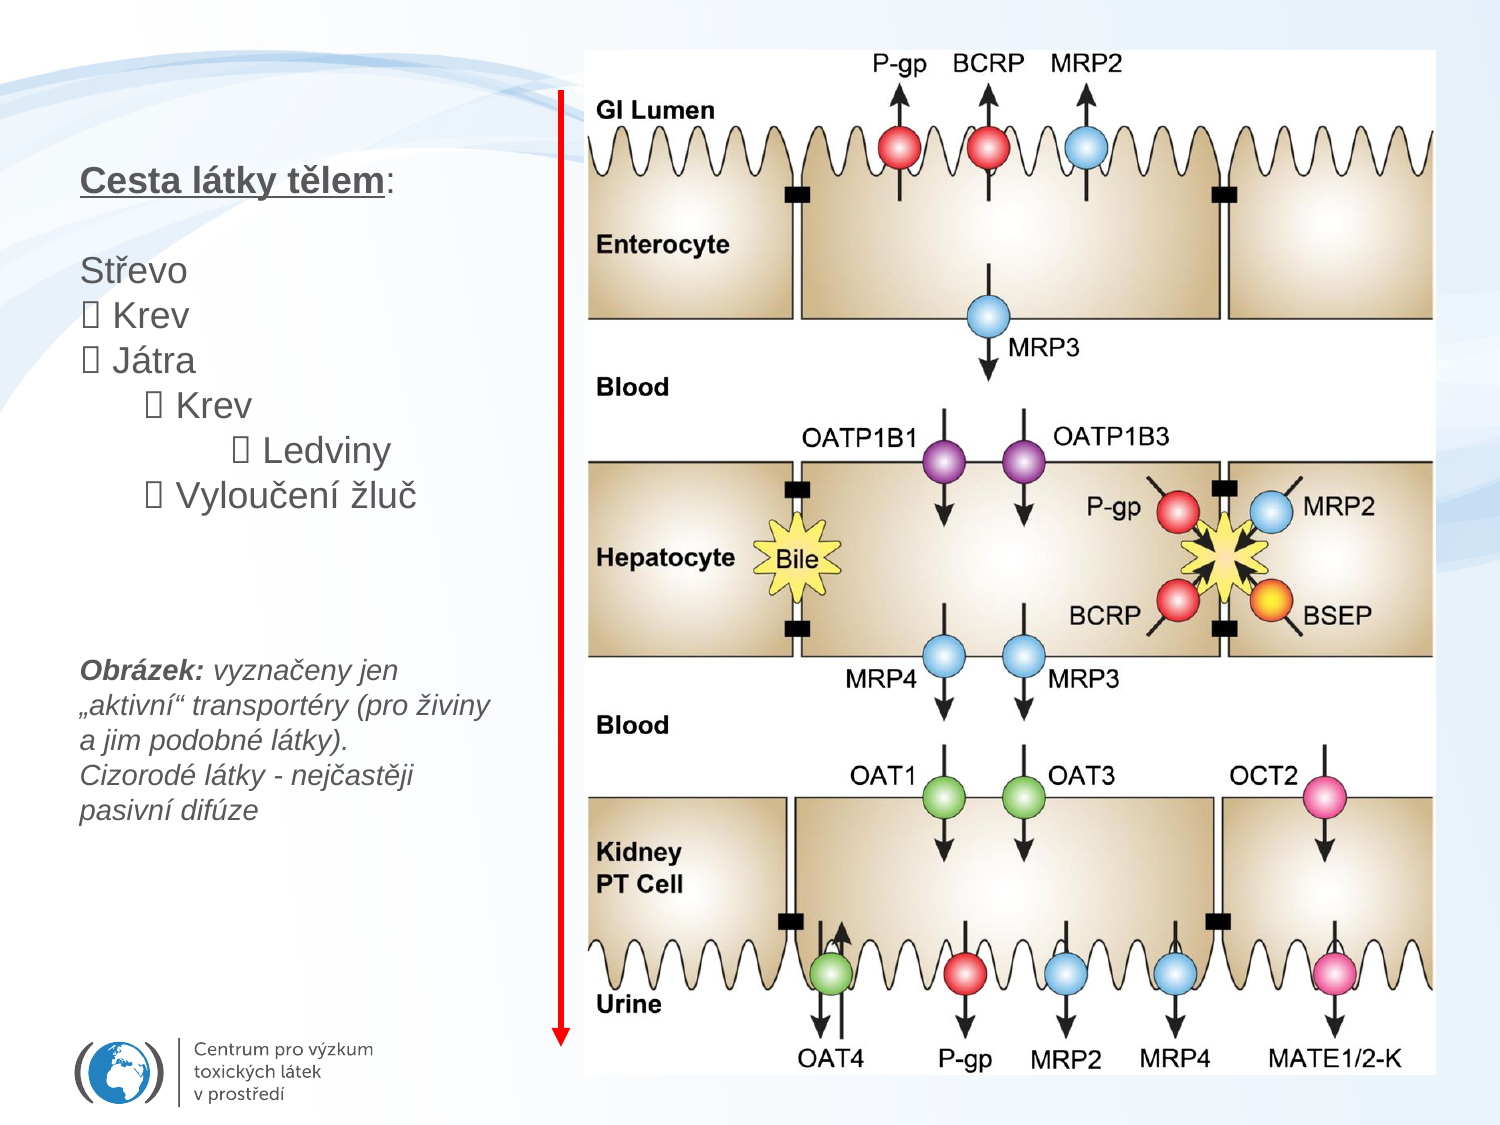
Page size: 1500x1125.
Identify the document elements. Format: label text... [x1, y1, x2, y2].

text_box Cesta látky tělem: Střevo  Krev  Játra  Krev  Ledviny  Vyloučení žluč Obrázek: vyznačeny jen „aktivní“ transportéry (pro živiny a jim podobné látky). Cizorodé látky - nejčastěji pasivní difúze [64, 148, 514, 904]
picture [0, 0, 1500, 1125]
